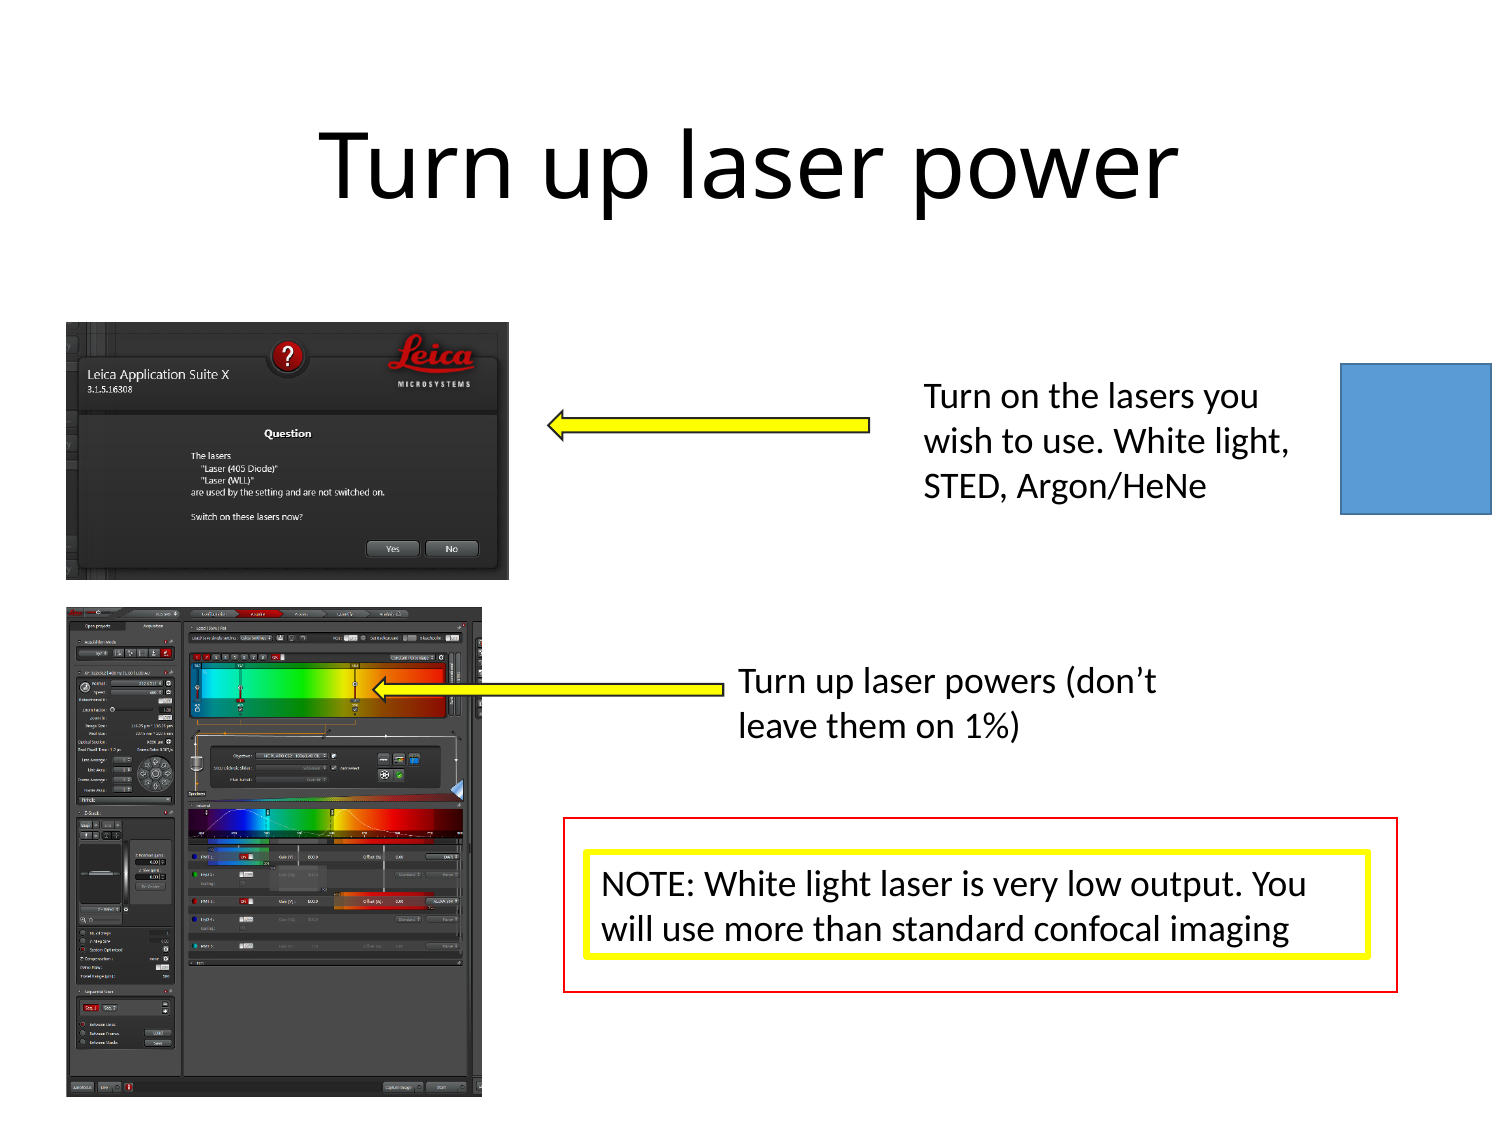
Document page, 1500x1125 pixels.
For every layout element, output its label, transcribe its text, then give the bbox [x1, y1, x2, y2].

text_box [546, 408, 871, 442]
text_box [1340, 363, 1492, 515]
picture [66, 322, 509, 580]
text_box Turn on the lasers you wish to use. White light, STED, Argon/HeNe [908, 363, 1327, 514]
title Turn up laser power [103, 59, 1397, 278]
text_box [563, 817, 1398, 993]
text_box Turn up laser powers (don’t leave them on 1%) [723, 648, 1173, 754]
text_box [482, 682, 723, 697]
picture [66, 607, 482, 1097]
